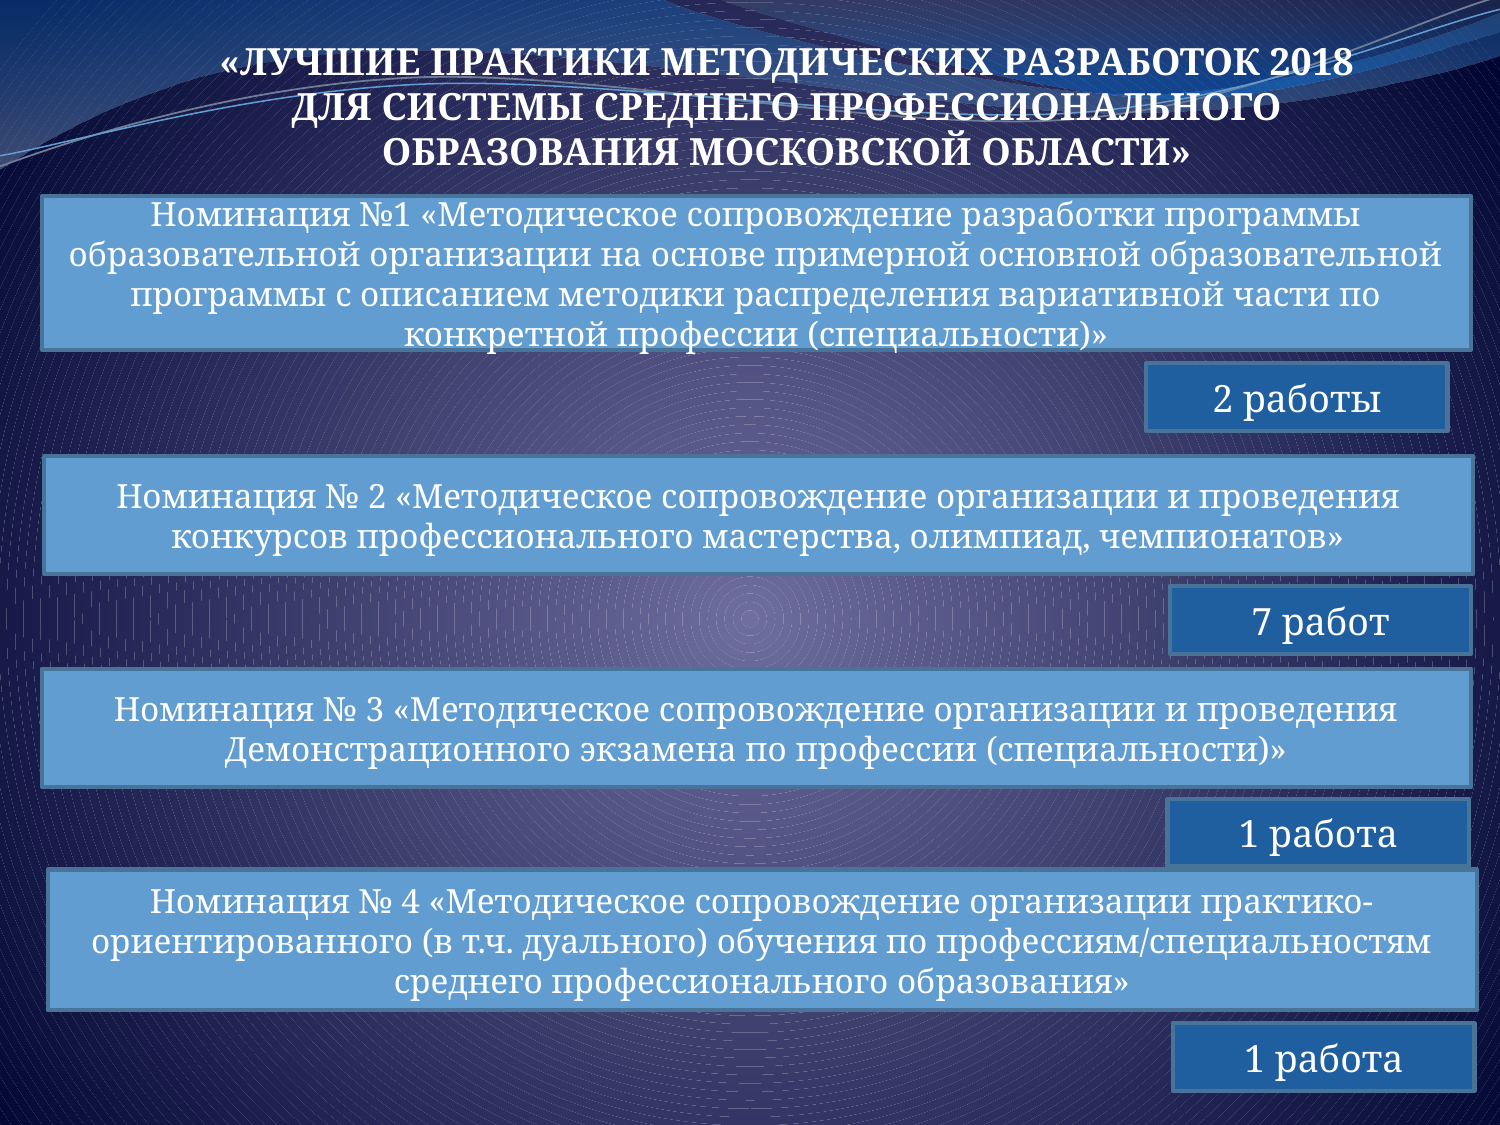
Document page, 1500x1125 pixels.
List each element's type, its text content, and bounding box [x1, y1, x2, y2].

text_box Номинация № 2 «Методическое сопровождение организации и проведения конкурсов профессионального мастерства, олимпиад, чемпионатов» [42, 454, 1475, 576]
text_box 1 работа [1171, 1021, 1477, 1093]
text_box 7 работ [1168, 584, 1473, 656]
text_box 1 работа [1165, 797, 1471, 867]
text_box «ЛУЧШИЕ ПРАКТИКИ МЕТОДИЧЕСКИХ РАЗРАБОТОК 2018 ДЛЯ СИСТЕМЫ СРЕДНЕГО ПРОФЕССИОНАЛЬНОГО ОБРАЗОВАНИЯ МОСКОВСКОЙ ОБЛАСТИ» [142, 30, 1431, 181]
text_box Номинация № 4 «Методическое сопровождение организации практико-ориентированного (в т.ч. дуального) обучения по профессиям/специальностям среднего профессионального образования» [46, 867, 1479, 1012]
text_box Номинация № 3 «Методическое сопровождение организации и проведения Демонстрационного экзамена по профессии (специальности)» [40, 667, 1473, 789]
text_box 2 работы [1144, 361, 1450, 433]
text_box Номинация №1 «Методическое сопровождение разработки программы образовательной организации на основе примерной основной образовательной программы с описанием методики распределения вариативной части по конкретной профессии (специальности)» [40, 194, 1473, 352]
